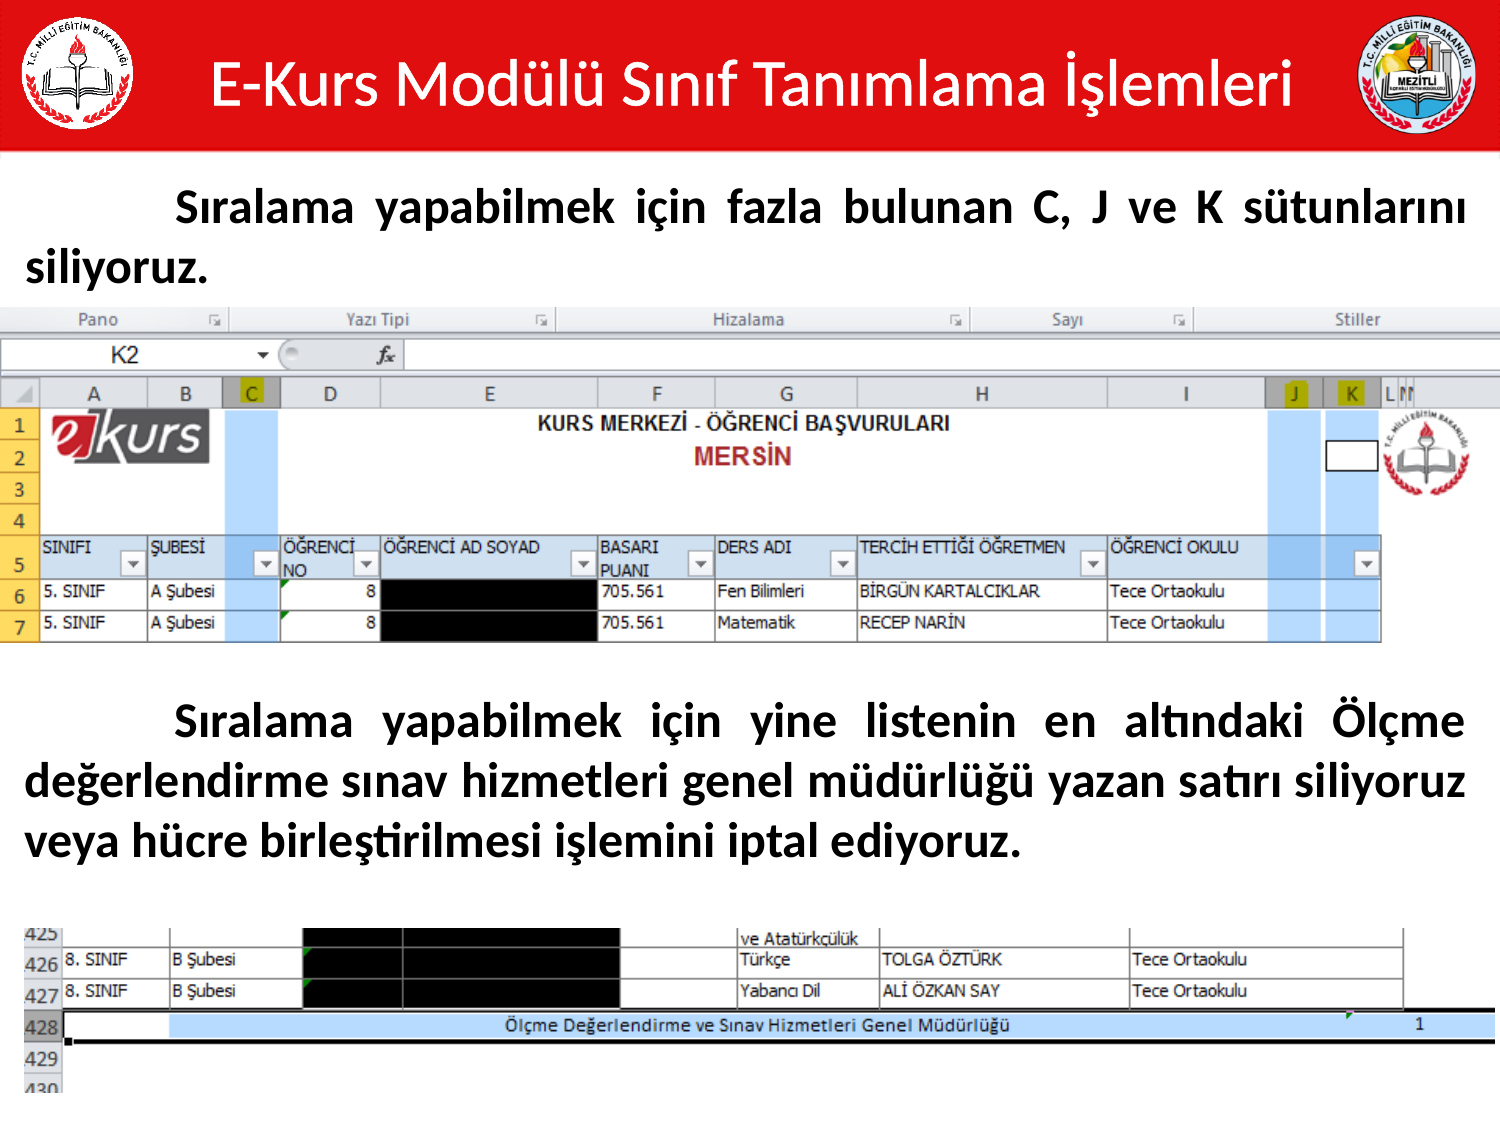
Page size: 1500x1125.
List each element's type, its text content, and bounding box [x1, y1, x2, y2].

picture [24, 928, 1495, 1093]
text_box E-Kurs Modülü Sınıf Tanımlama İşlemleri [173, 31, 1331, 127]
text_box Sıralama yapabilmek için yine listenin en altındaki Ölçme değerlendirme sınav hizmetleri genel müdürlüğü yazan satırı siliyoruz veya hücre birleştirilmesi işlemini iptal ediyoruz. [9, 680, 1482, 876]
picture [0, 307, 1500, 643]
text_box Sıralama yapabilmek için fazla bulunan C, J ve K sütunlarını siliyoruz. [10, 166, 1483, 302]
picture [0, 0, 1500, 159]
